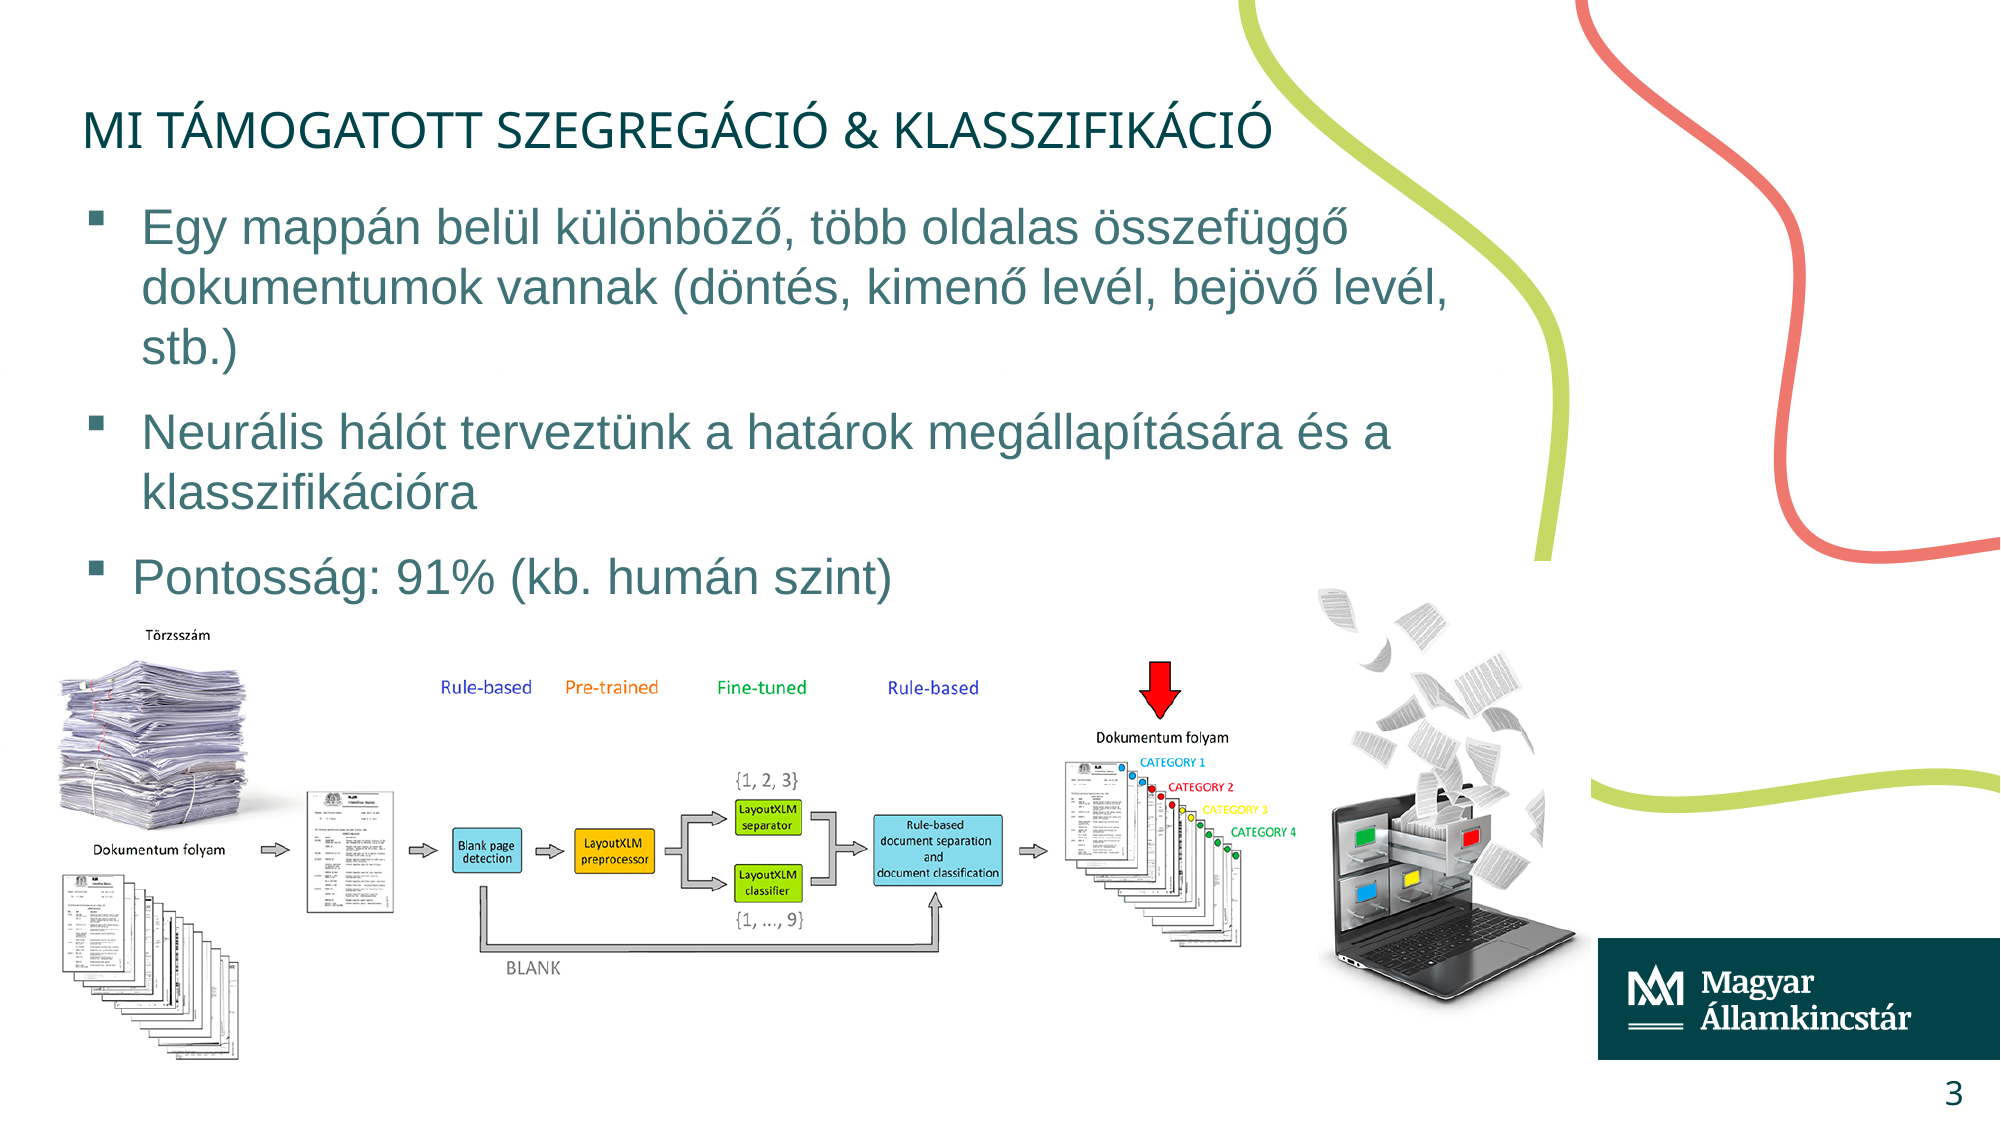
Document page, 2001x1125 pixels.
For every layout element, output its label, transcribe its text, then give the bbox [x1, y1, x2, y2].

picture [0, 0, 2001, 1125]
text_box Egy mappán belül különböző, több oldalas összefüggő dokumentumok vannak (döntés, kimenő levél, bejövő levél, stb.) Neurális hálót terveztünk a határok megállapítására és a klasszifikációra Pontosság: 91% (kb. humán szint) [77, 187, 1475, 561]
title MI támogatott szegregáció & klasszifikáció [81, 29, 1846, 160]
text_box 3 [1908, 1065, 2000, 1125]
